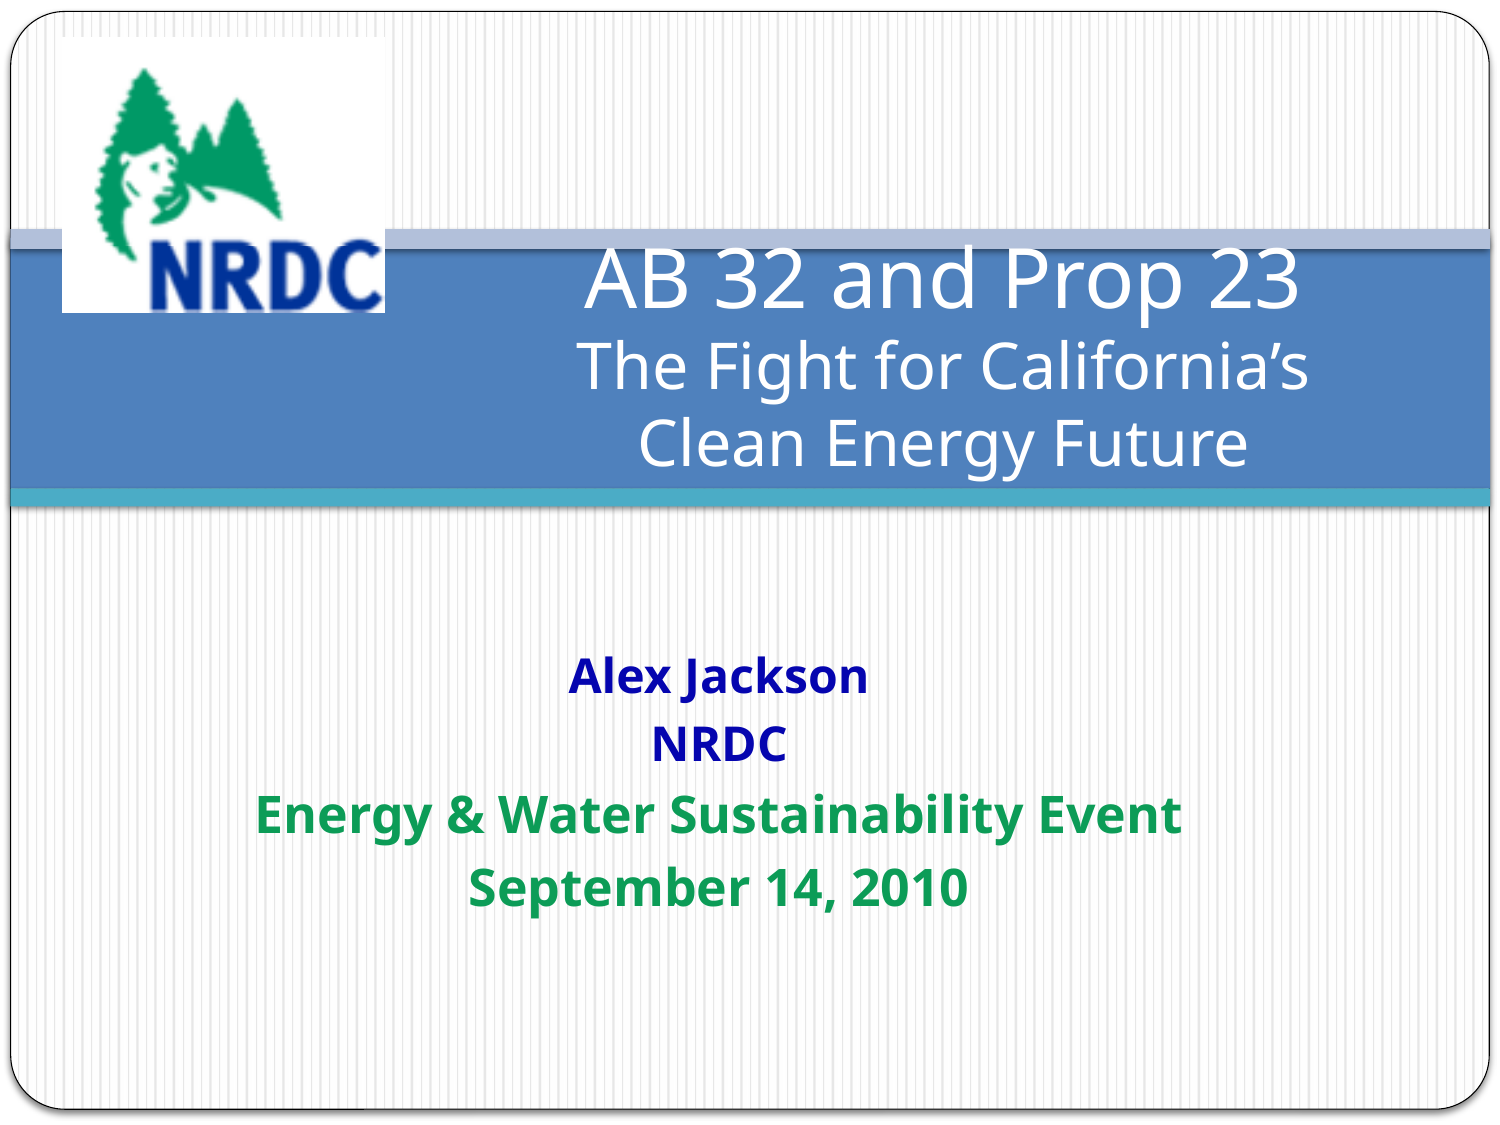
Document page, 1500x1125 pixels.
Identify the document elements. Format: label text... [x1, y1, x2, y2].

subtitle Alex Jackson NRDC Energy & Water Sustainability Event September 14, 2010 [75, 637, 1364, 925]
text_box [62, 37, 385, 313]
title AB 32 and Prop 23 The Fight for California’s Clean Energy Future [487, 125, 1400, 588]
